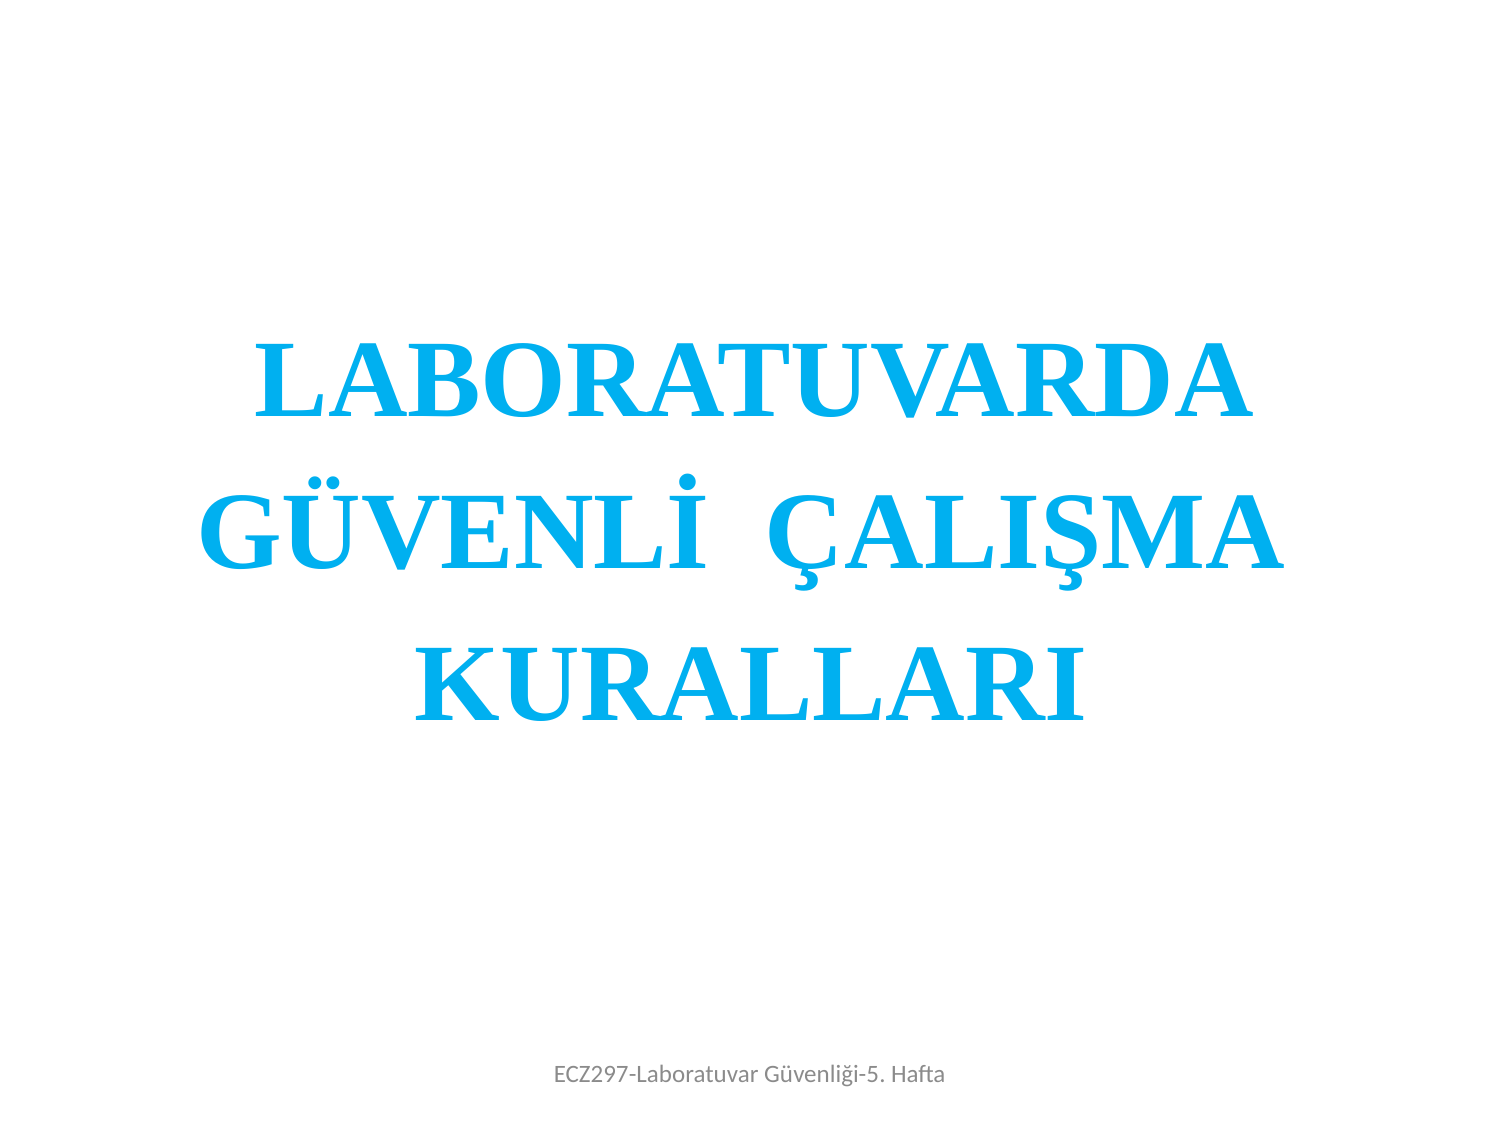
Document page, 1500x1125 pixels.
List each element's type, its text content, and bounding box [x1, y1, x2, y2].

footer ECZ297-Laboratuvar Güvenliği-5. Hafta [512, 1042, 988, 1103]
list LABORATUVARDA GÜVENLİ ÇALIŞMA KURALLARI [76, 278, 1427, 752]
